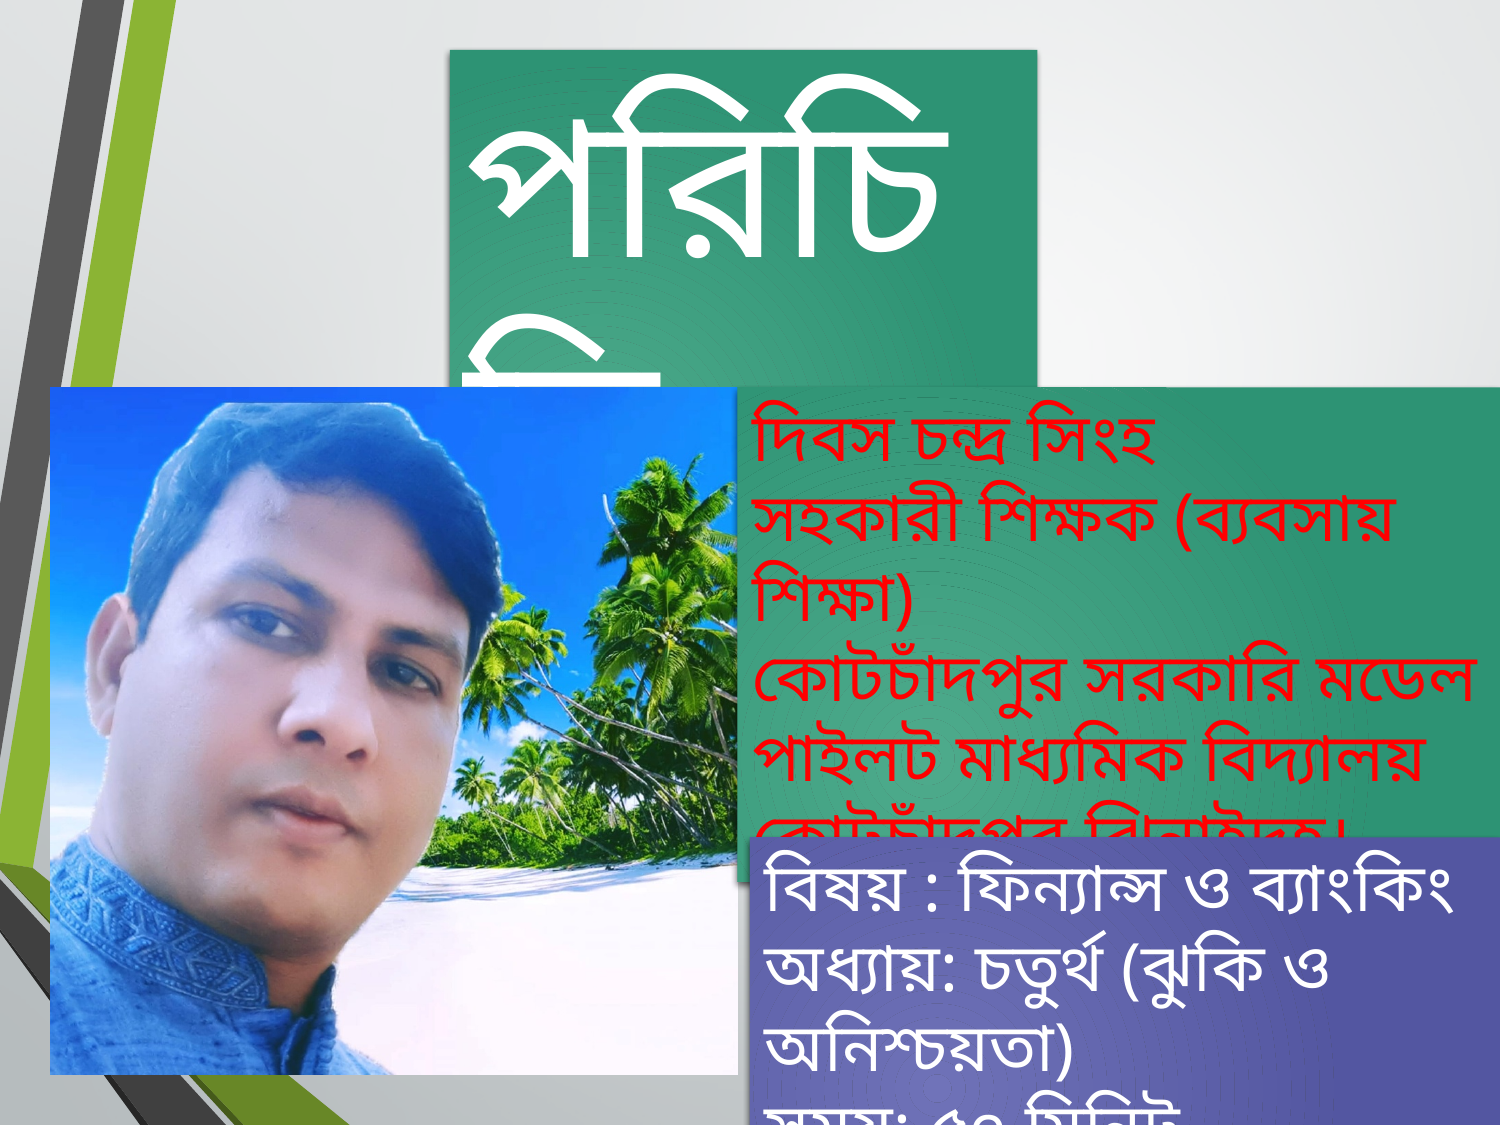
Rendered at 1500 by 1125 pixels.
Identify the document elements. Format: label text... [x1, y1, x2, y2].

text_box বিষয় : ফিন্যান্স ও ব্যাংকিং অধ্যায়: চতুর্থ (ঝুকি ও অনিশ্চয়তা) সময়: ৫০ মিনিট [749, 837, 1500, 1125]
text_box দিবস চন্দ্র সিংহ সহকারী শিক্ষক (ব্যবসায় শিক্ষা) কোটচাঁদপুর সরকারি মডেল পাইলট মাধ্যমিক বিদ্যালয় কোটচাঁদপুর,ঝিনাইদহ। [738, 387, 1500, 882]
text_box পরিচিতি [449, 49, 1038, 387]
picture [49, 387, 738, 1076]
